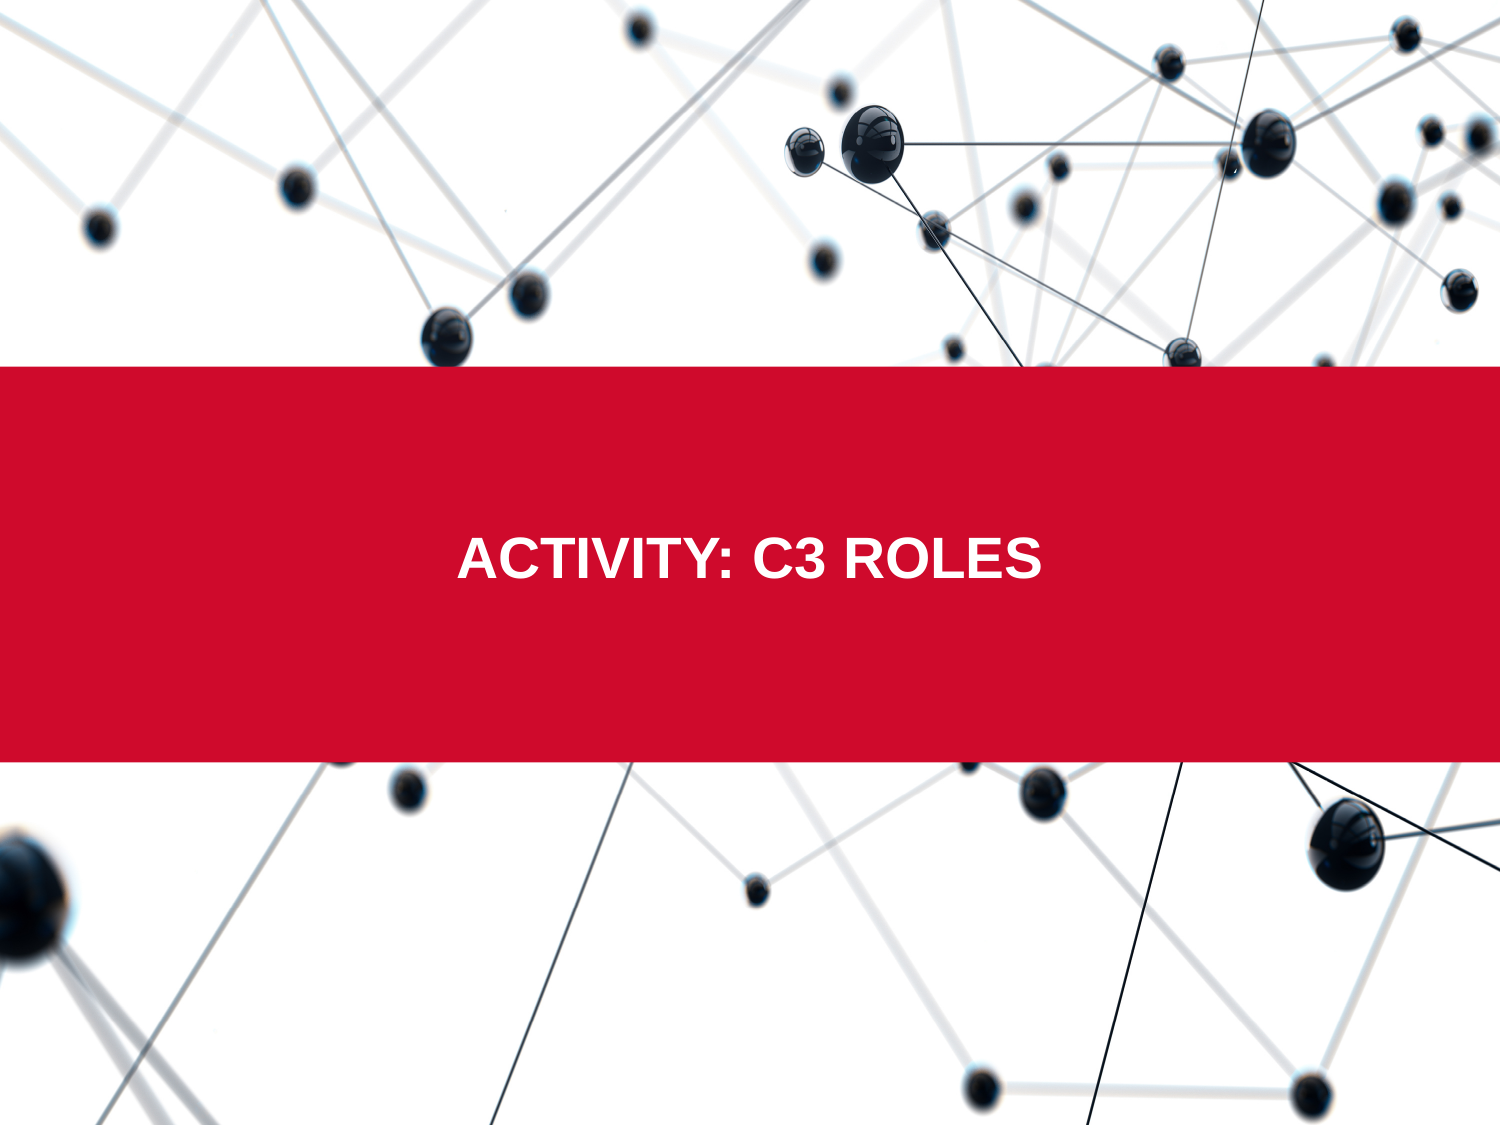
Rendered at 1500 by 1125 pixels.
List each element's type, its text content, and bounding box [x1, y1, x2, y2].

picture [0, 763, 1500, 1125]
title ACTIVITY: C3 ROLES [0, 512, 1500, 700]
picture [0, 0, 1500, 366]
